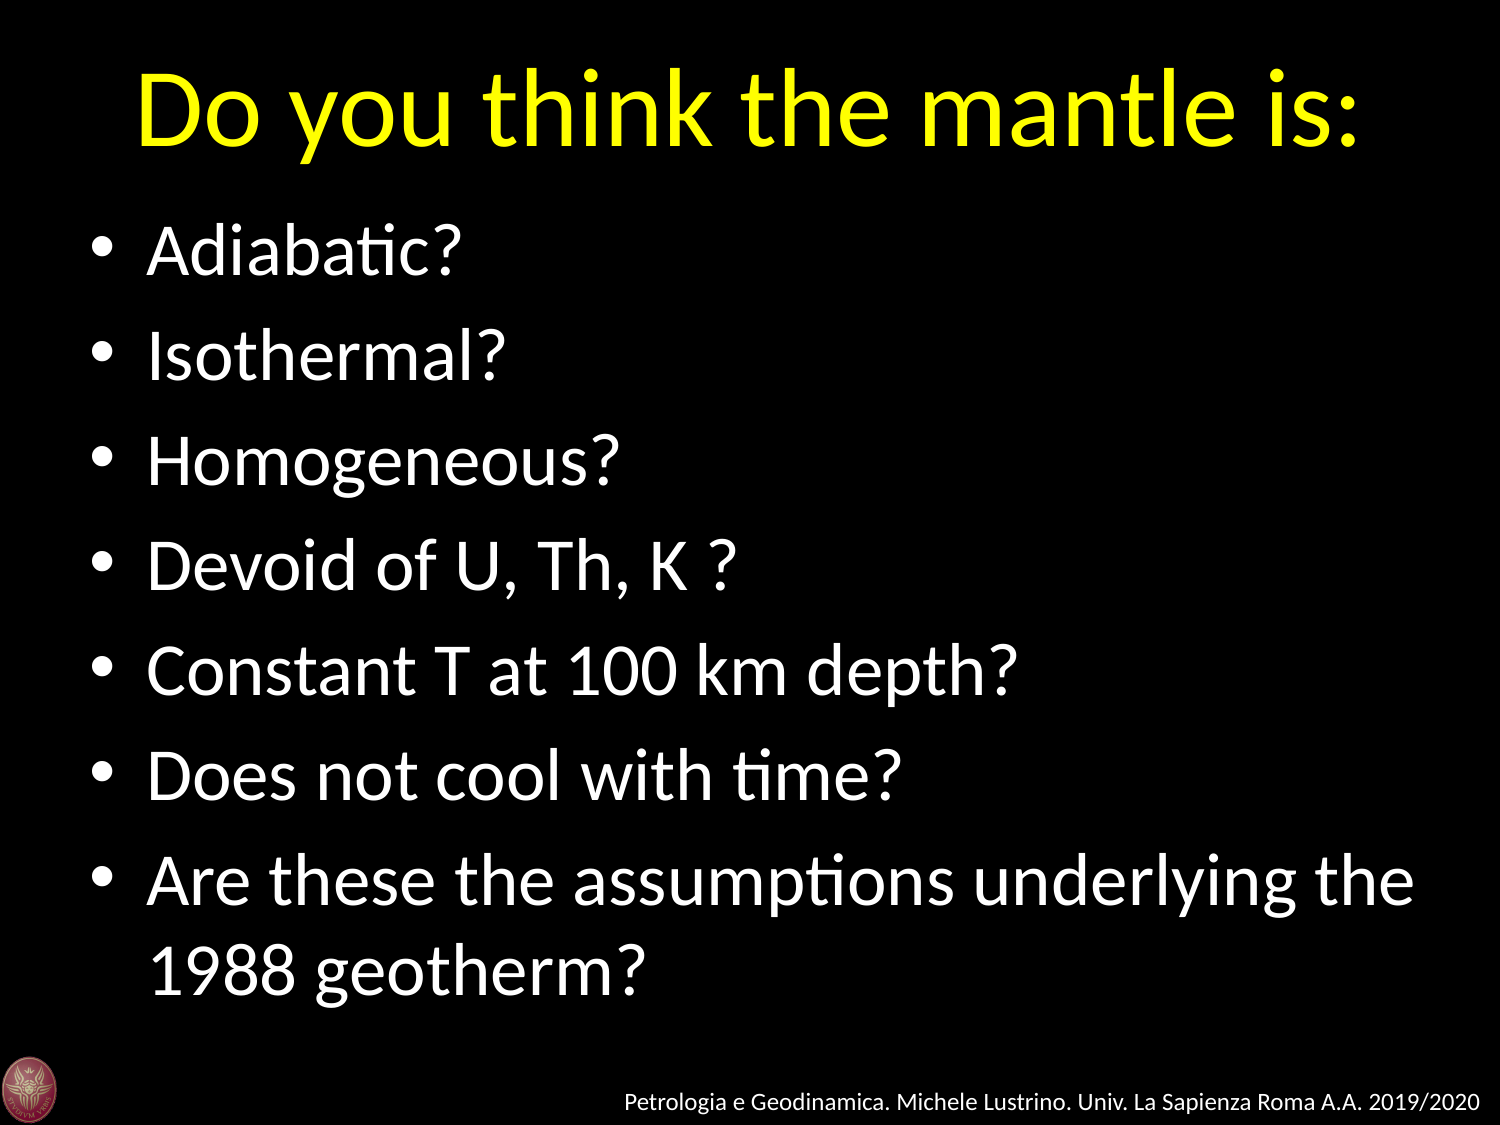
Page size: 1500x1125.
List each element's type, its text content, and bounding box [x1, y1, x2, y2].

picture [0, 1055, 60, 1125]
text_box Adiabatic? Isothermal? Homogeneous? Devoid of U, Th, K ? Constant T at 100 km depth? Does not cool with time? Are these the assumptions underlying the 1988 geotherm? [74, 193, 1500, 1048]
text_box Do you think the mantle is: [0, 26, 1500, 172]
